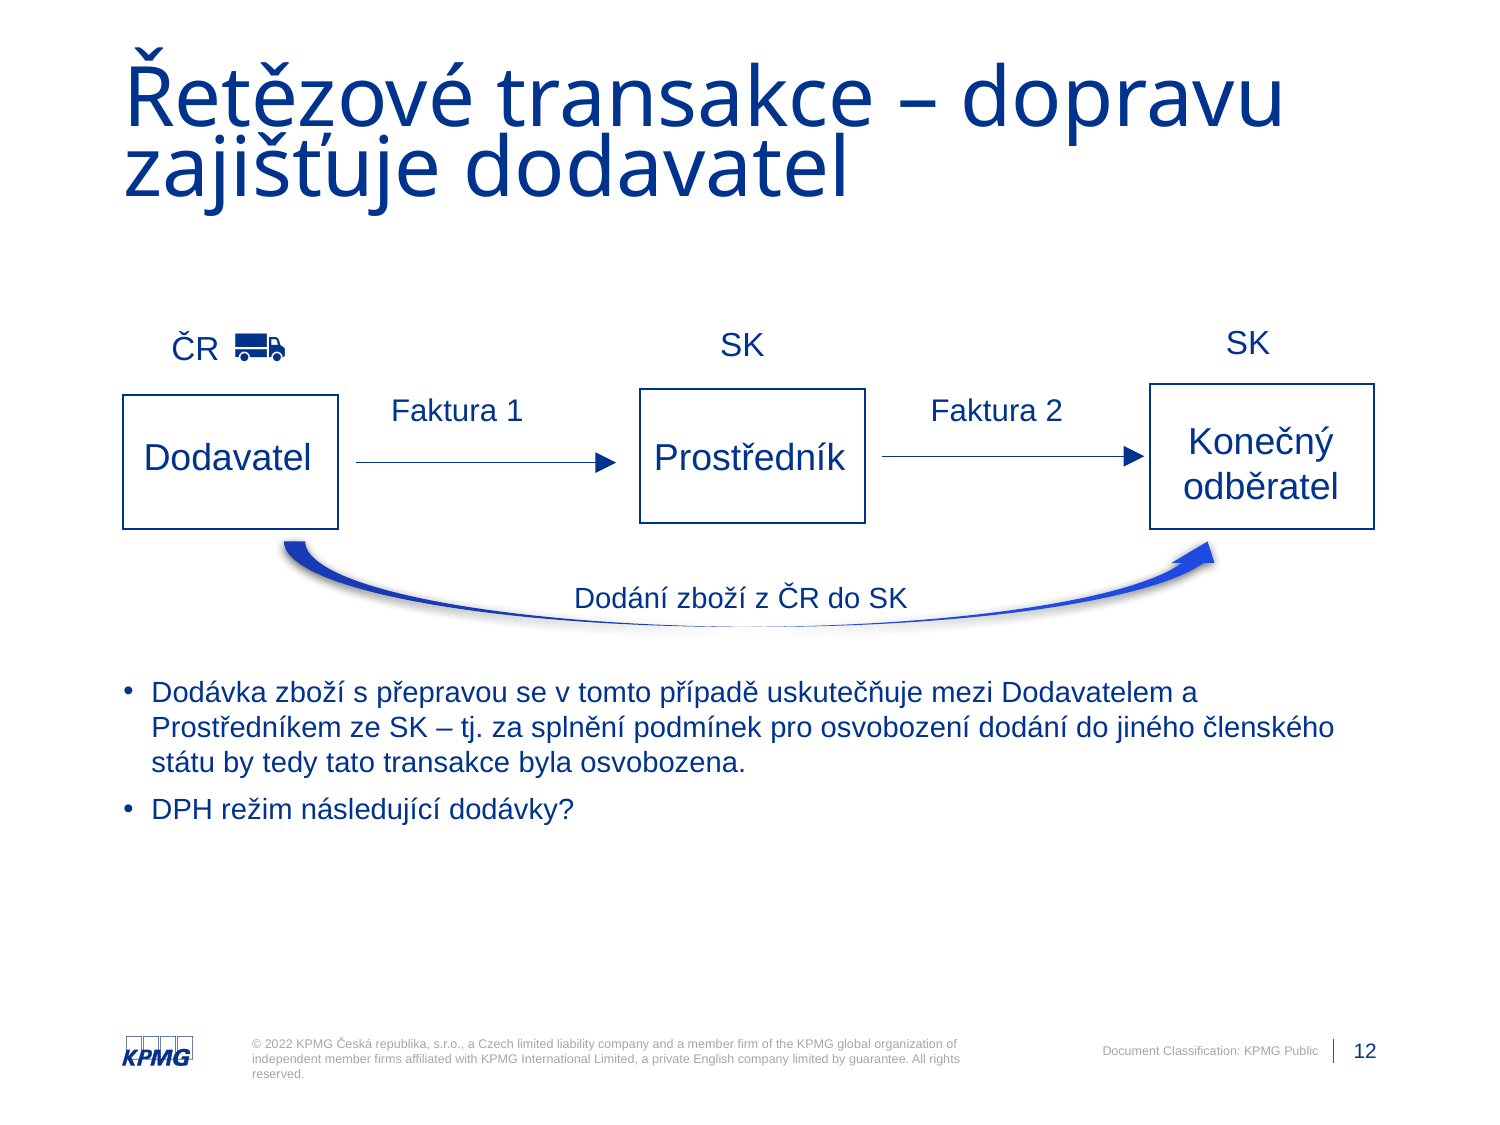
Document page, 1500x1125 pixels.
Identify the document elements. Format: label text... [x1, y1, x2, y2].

text_box ČR [171, 327, 231, 368]
picture [233, 320, 287, 375]
title Řetězové transakce – dopravu zajišťuje dodavatel [123, 70, 1377, 156]
text_box [1149, 383, 1375, 530]
text_box Dodavatel [133, 433, 323, 479]
text_box Prostředník [646, 433, 853, 479]
text_box [639, 388, 866, 524]
text_box Faktura 2 [921, 381, 1004, 443]
text_box Dodání zboží z ČR do SK [565, 570, 716, 621]
text_box Dodávka zboží s přepravou se v tomto případě uskutečňuje mezi Dodavatelem a Prostředníkem ze SK – tj. za splnění podmínek pro osvobození dodání do jiného členského státu by tedy tato transakce byla osvobozena. DPH režim následující dodávky? [123, 198, 1377, 952]
text_box Faktura 1 [382, 380, 503, 441]
text_box [122, 394, 339, 530]
text_box [573, 541, 1215, 627]
picture [122, 1036, 193, 1066]
text_box SK [720, 323, 793, 364]
text_box SK [1226, 320, 1299, 361]
